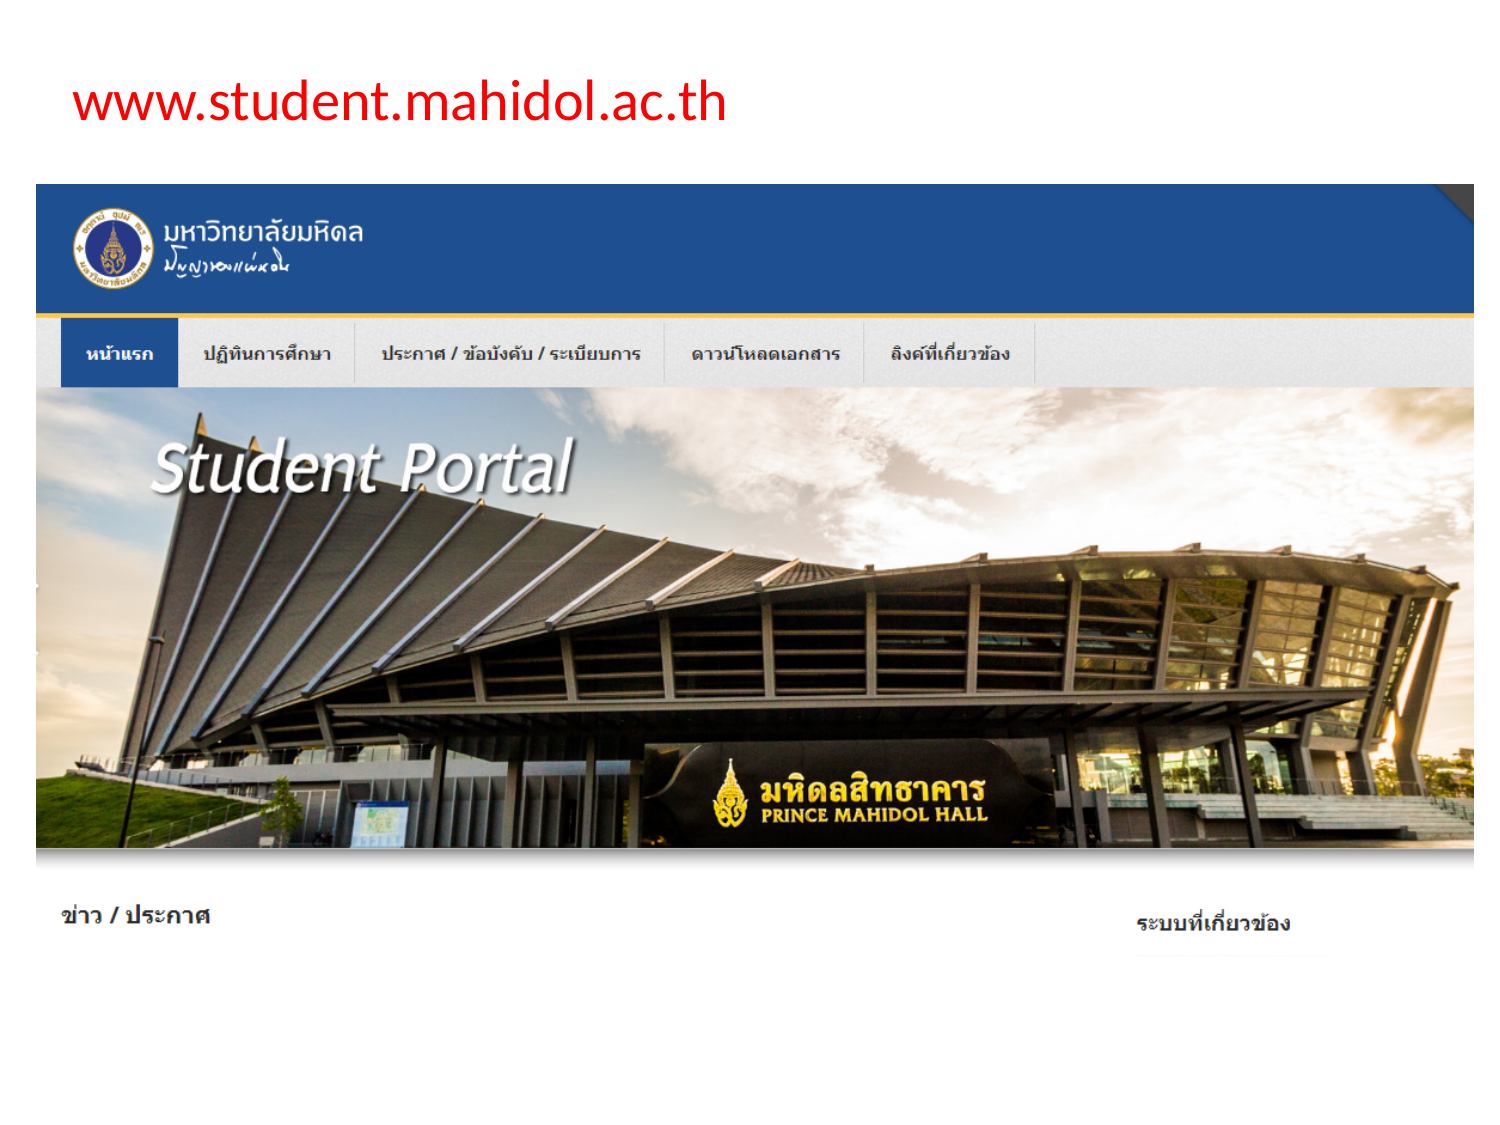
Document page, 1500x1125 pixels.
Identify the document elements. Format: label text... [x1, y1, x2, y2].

picture [35, 184, 1474, 957]
text_box www.student.mahidol.ac.th [44, 54, 744, 140]
